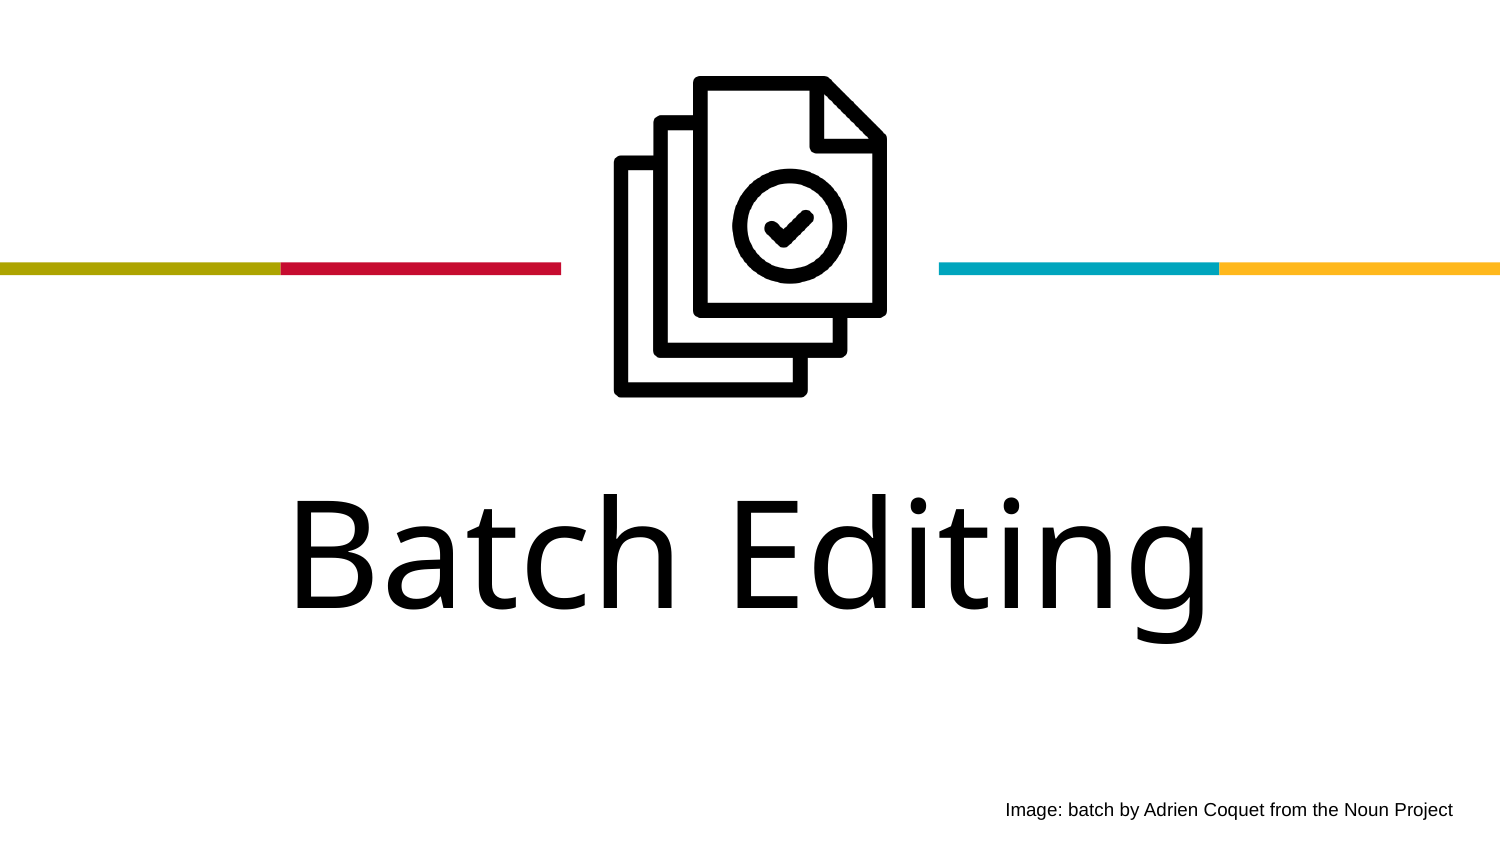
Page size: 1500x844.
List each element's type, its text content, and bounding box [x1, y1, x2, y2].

picture [570, 67, 920, 406]
list Batch Editing [0, 443, 1500, 579]
text_box Image: batch by Adrien Coquet from the Noun Project [990, 786, 1500, 832]
